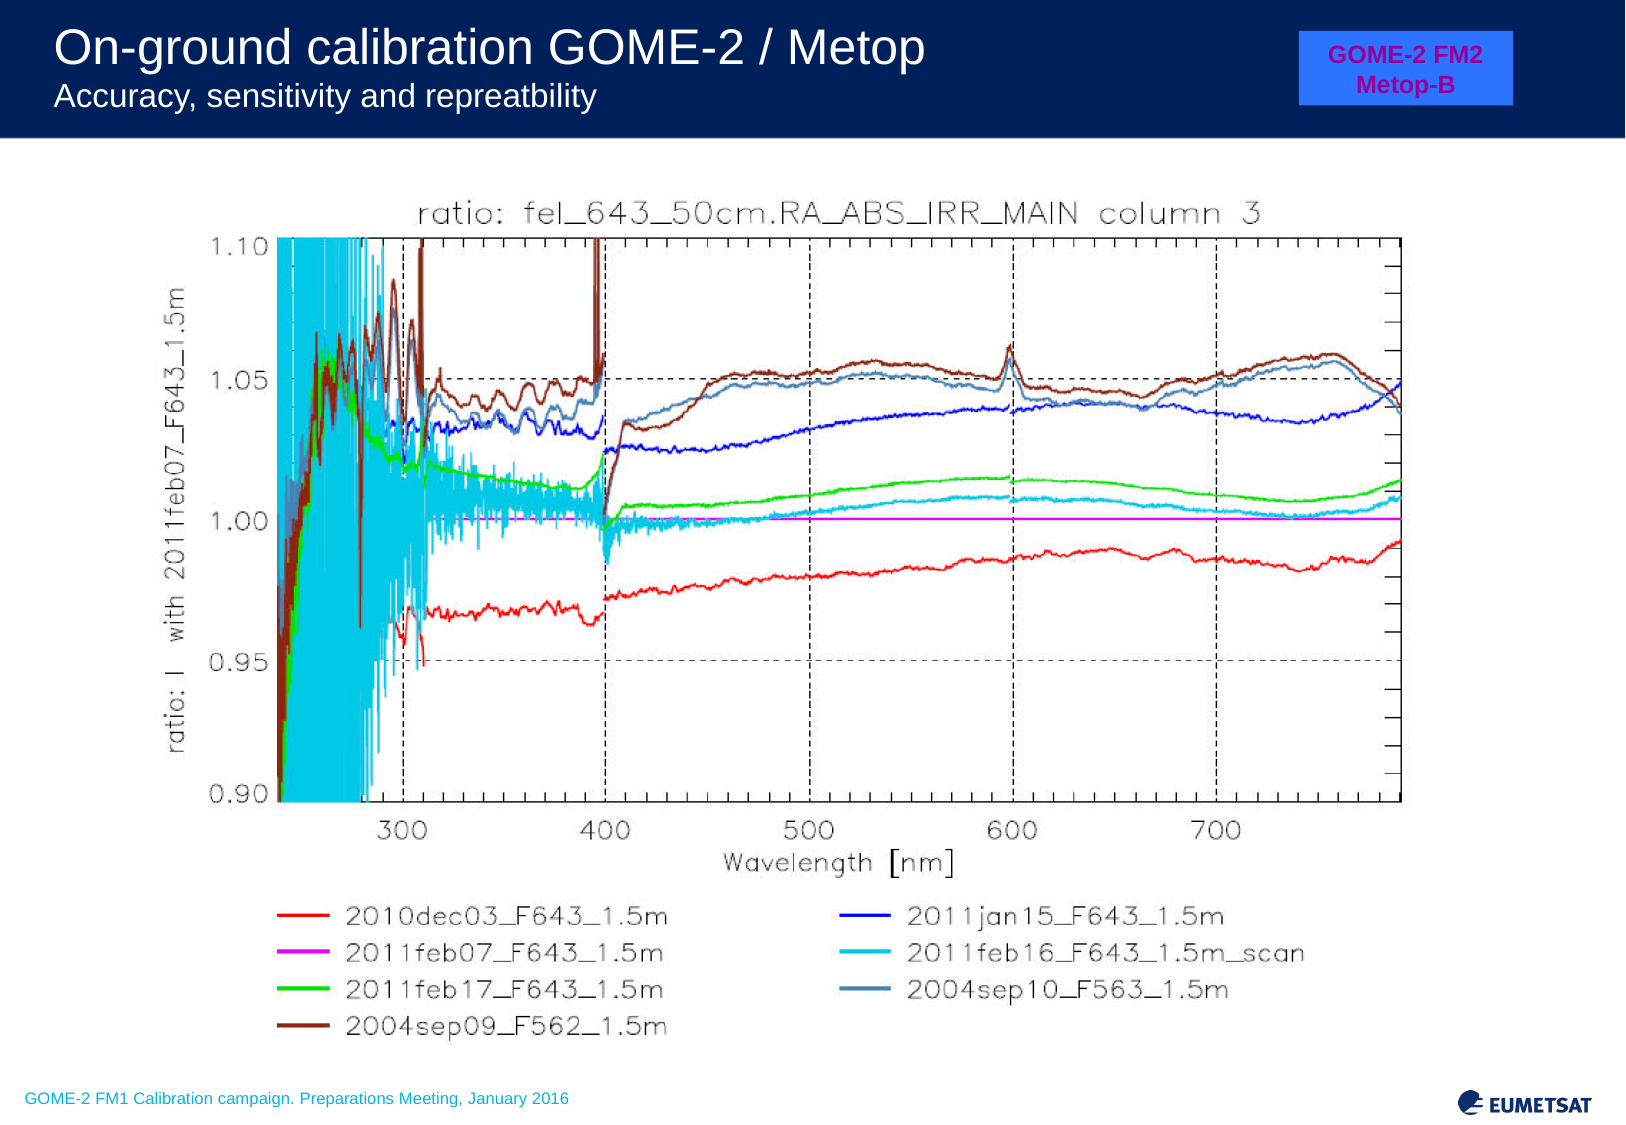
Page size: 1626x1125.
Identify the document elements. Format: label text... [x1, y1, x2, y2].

text_box GOME-2 FM2 Metop-B [1298, 30, 1513, 106]
text_box On-ground calibration GOME-2 / Metop Accuracy, sensitivity and repreatbility [38, 7, 942, 122]
picture [0, 0, 1626, 1125]
